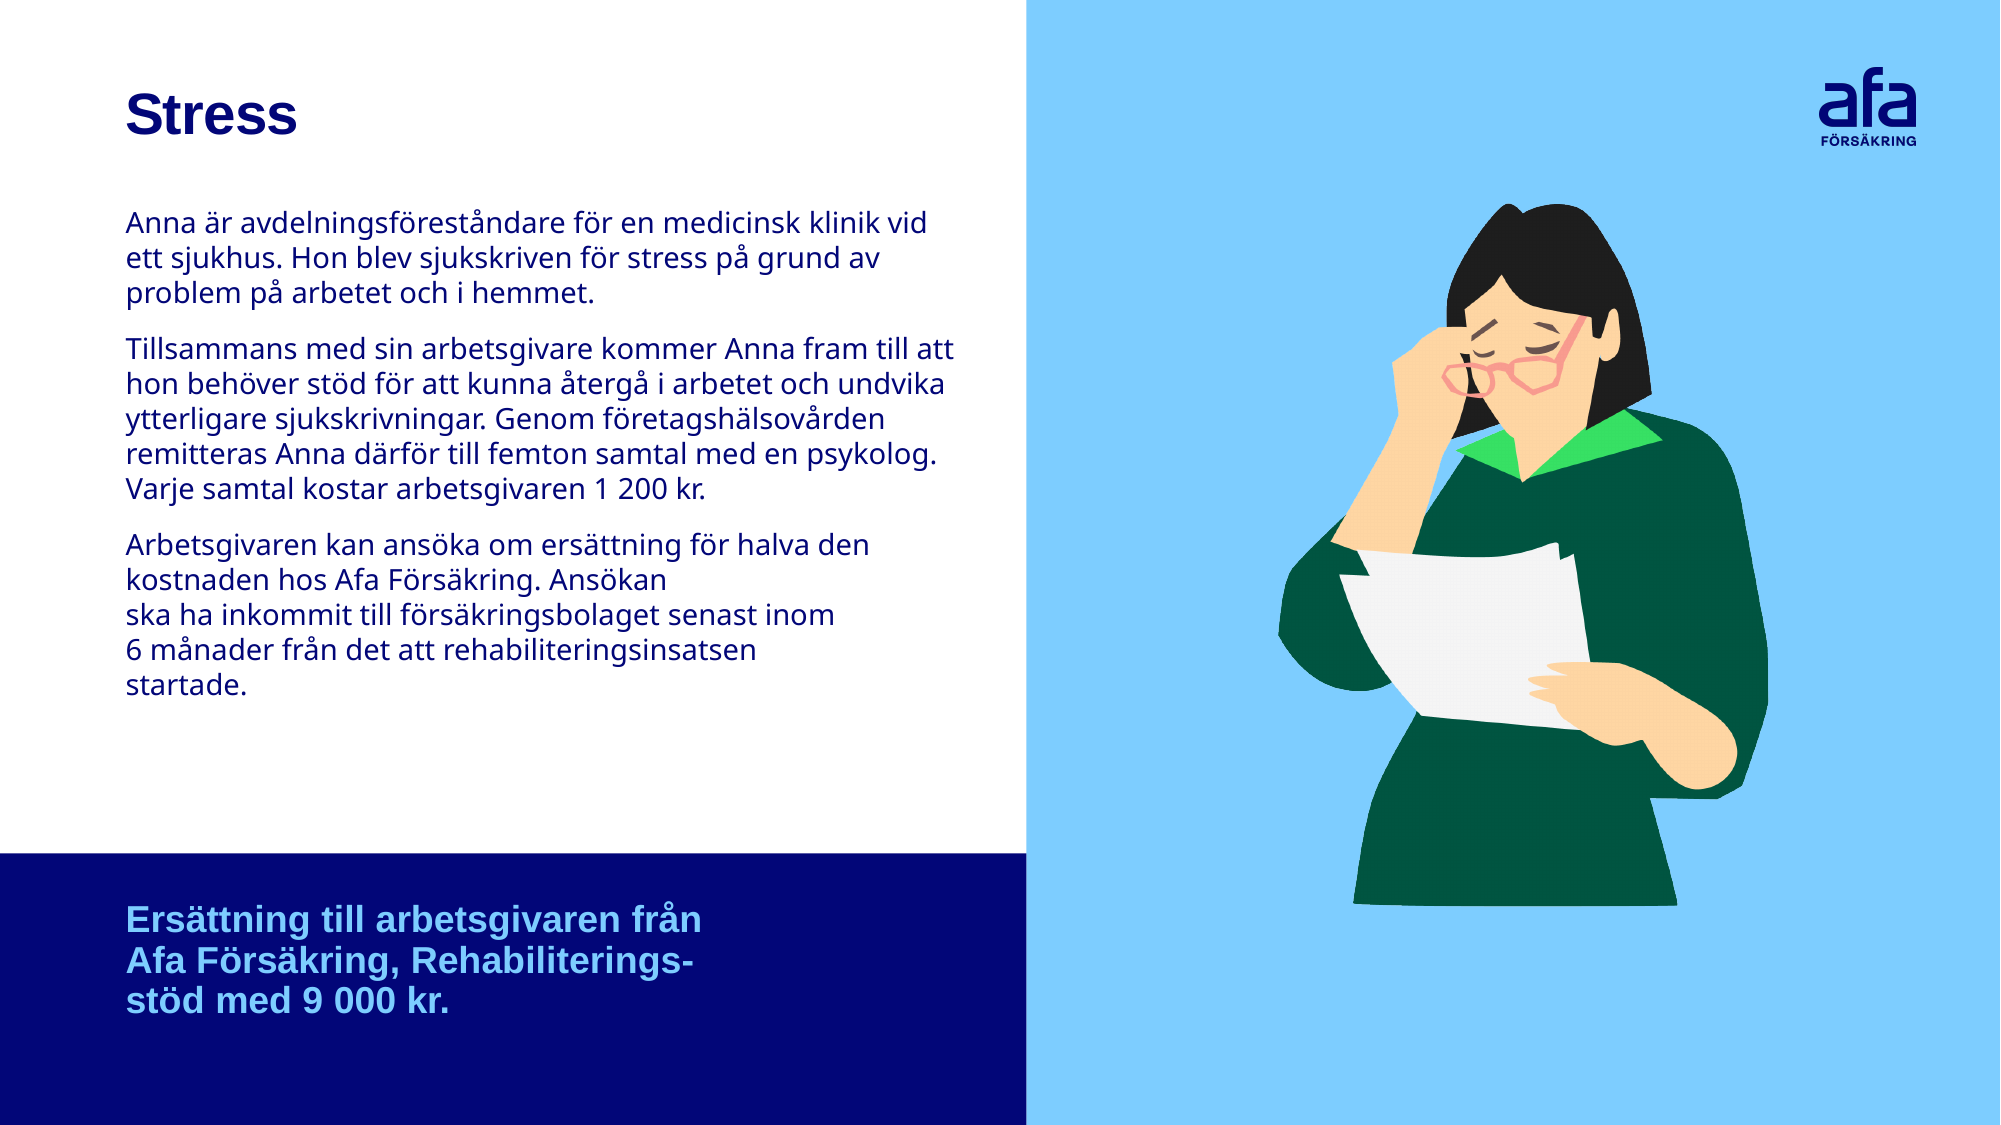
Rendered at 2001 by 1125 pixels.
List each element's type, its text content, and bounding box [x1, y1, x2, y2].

text_box Ersättning till arbetsgivaren från Afa Försäkring, Rehabiliterings-stöd med 9 000 kr. [125, 893, 733, 1082]
picture [1068, 67, 2001, 996]
text_box Stress [110, 69, 985, 198]
text_box [1025, 0, 2000, 1125]
text_box [0, 852, 1027, 1125]
text_box Anna är avdelningsföreståndare för en medicinsk ­klinik vid ett sjukhus. Hon blev sjukskriven för stress på grund av problem på arbetet och i hemmet. Tillsammans med sin arbetsgivare kommer Anna fram till att hon behöver stöd för att kunna återgå i arbetet och undvika ­ytterligare sjukskrivningar. ­Genom företagshälsovården remitteras Anna därför till femton samtal med en psykolog. Varje samtal ­kostar arbetsgivaren 1 200 kr. Arbetsgivaren kan ansöka om ersättning för halva den kostnaden hos Afa Försäkring. Ansökan ska ha ­inkommit till försäkringsbolaget ­senast inom 6 månader från det att rehabiliteringsinsatsen startade. [125, 197, 974, 768]
